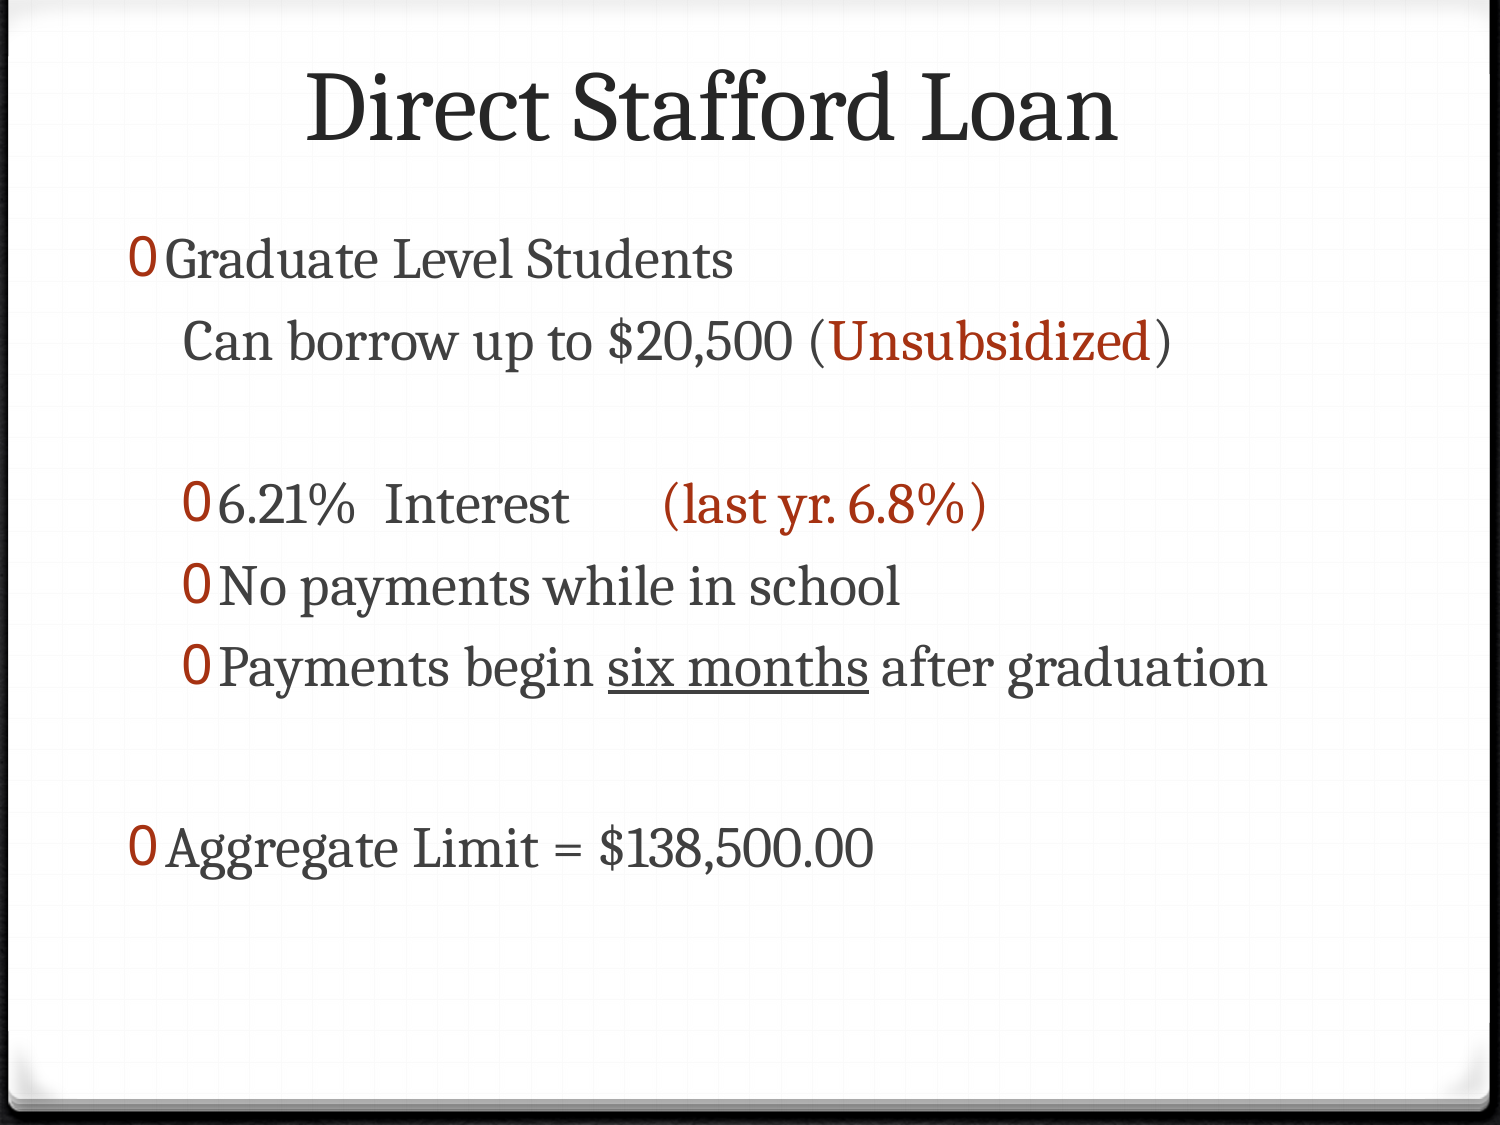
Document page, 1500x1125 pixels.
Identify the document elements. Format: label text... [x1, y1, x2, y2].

picture [0, 0, 1500, 1125]
title Direct Stafford Loan [0, 12, 1425, 188]
list Graduate Level Students Can borrow up to $20,500 (Unsubsidized) 6.21% Interest (last yr. 6.8%) No payments while in school Payments begin six months after graduation Aggregate Limit = $138,500.00 [112, 212, 1425, 986]
